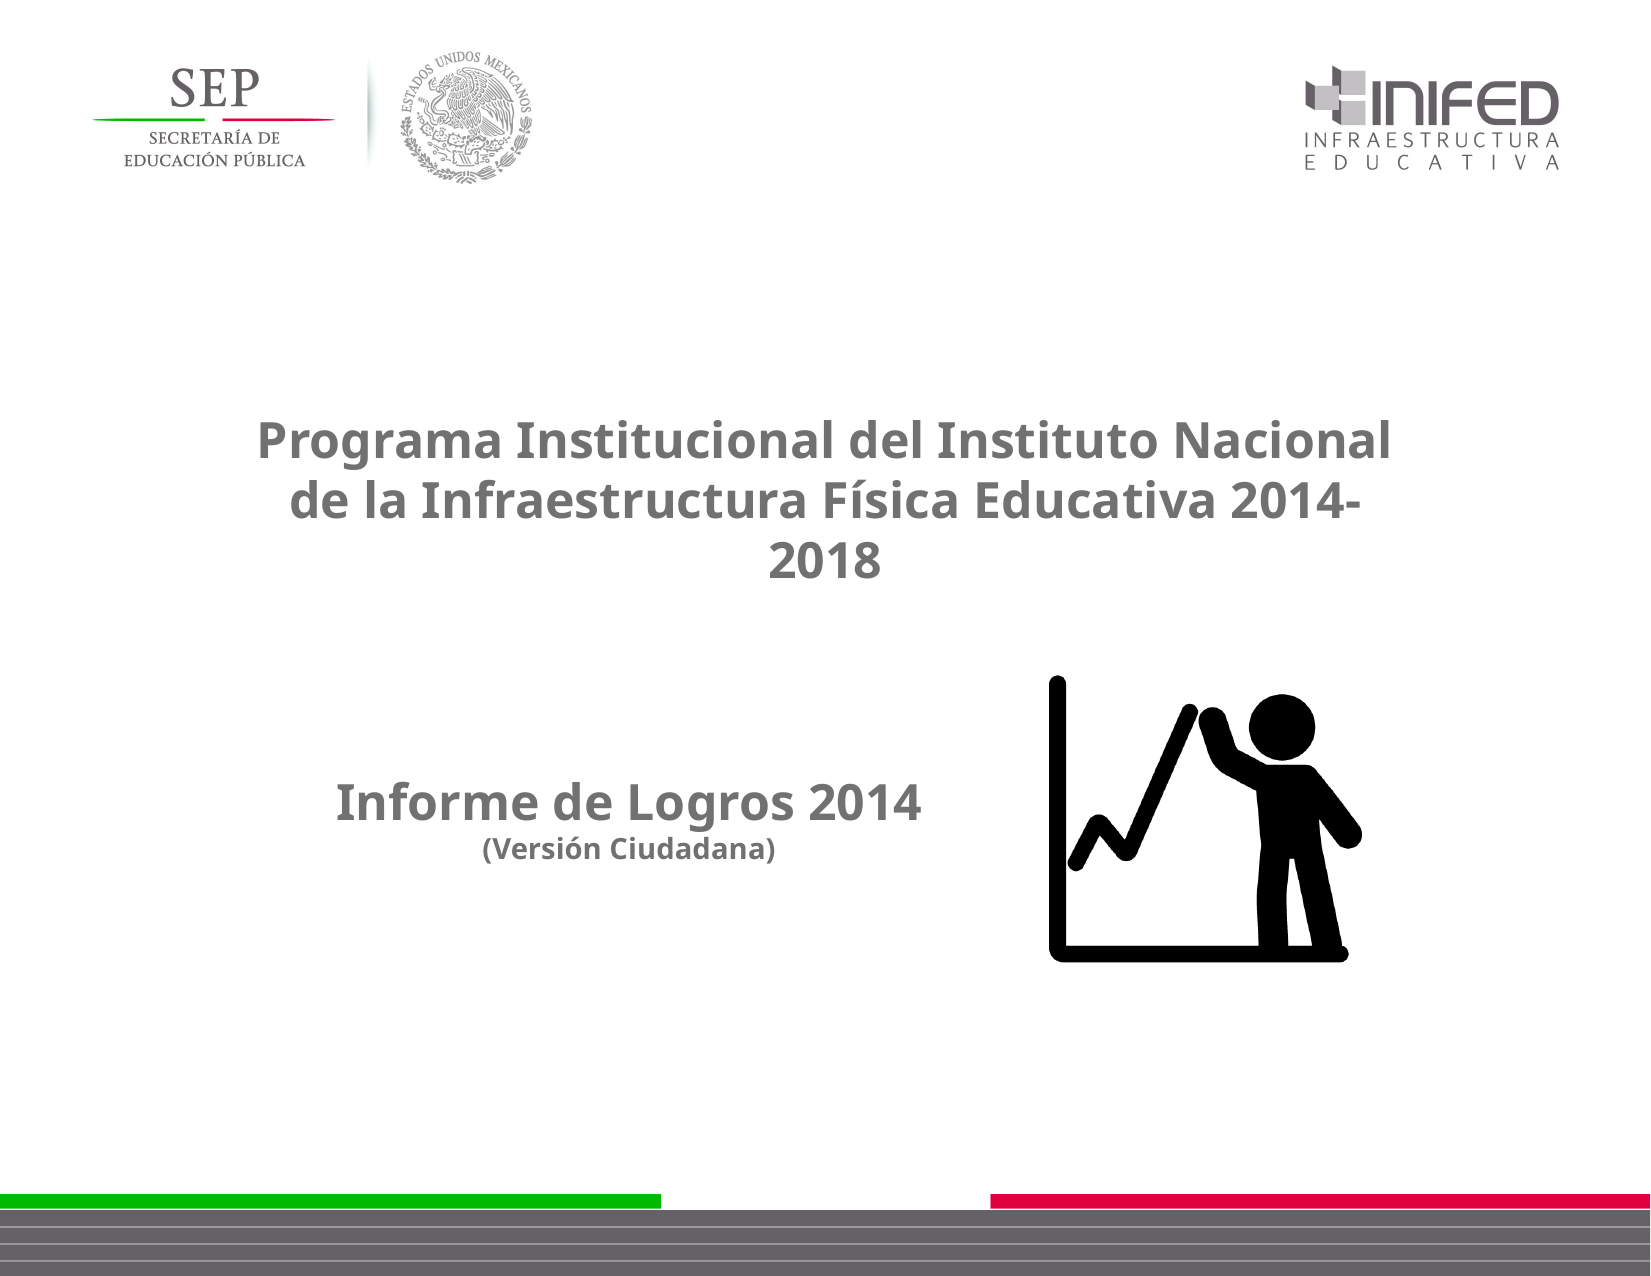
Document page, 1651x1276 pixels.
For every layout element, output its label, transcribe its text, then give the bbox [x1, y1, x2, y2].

text_box Programa Institucional del Instituto Nacional de la Infraestructura Física Educativa 2014-2018 [234, 401, 1416, 597]
text_box Informe de Logros 2014 (Versión Ciudadana) [239, 762, 1019, 873]
picture [0, 0, 1651, 1276]
